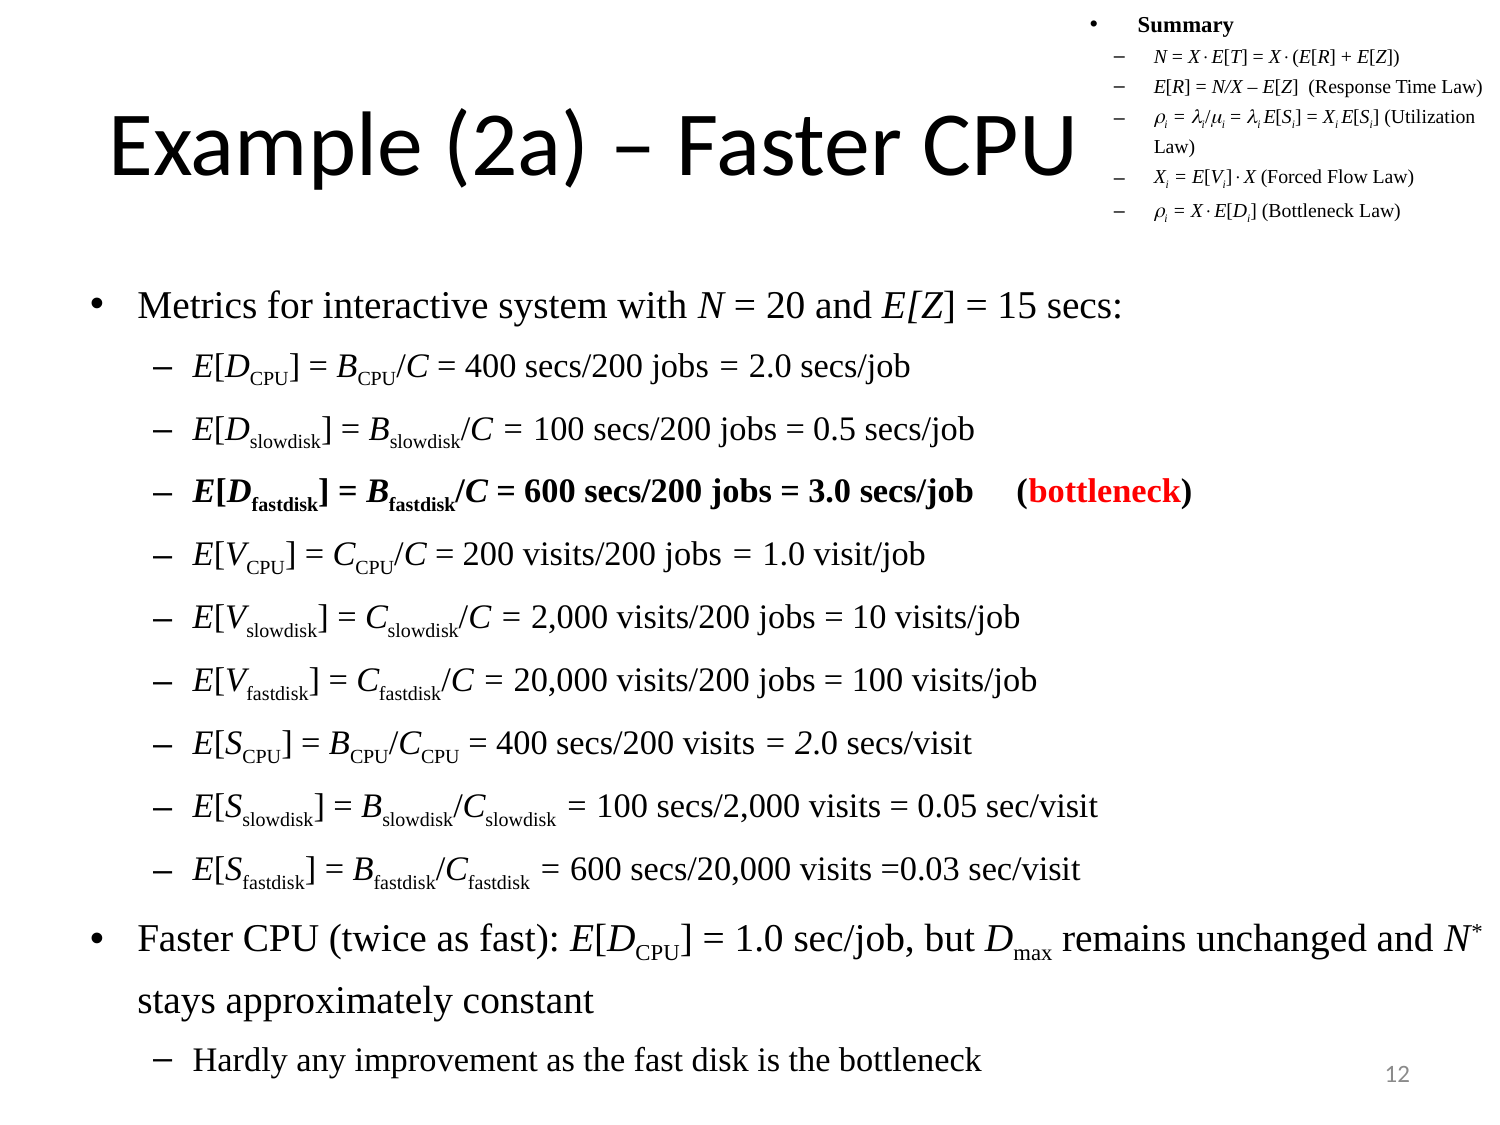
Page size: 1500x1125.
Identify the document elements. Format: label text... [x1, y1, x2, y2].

title Example (2a) – Faster CPU [12, 45, 1074, 233]
slide_number 12 [1074, 1042, 1425, 1103]
text_box Summary N = XE[T] = X(E[R] + E[Z]) E[R] = N/X – E[Z] (Response Time Law) i = i/i = i E[Si] = Xi E[Si] (Utilization Law) Xi = E[Vi]X (Forced Flow Law) i = XE[Di] (Bottleneck Law) [1074, 0, 1500, 263]
list Metrics for interactive system with N = 20 and E[Z] = 15 secs: E[DCPU] = BCPU/C = 400 secs/200 jobs = 2.0 secs/job E[Dslowdisk] = Bslowdisk/C = 100 secs/200 jobs = 0.5 secs/job E[Dfastdisk] = Bfastdisk/C = 600 secs/200 jobs = 3.0 secs/job (bottleneck) E[VCPU] = CCPU/C = 200 visits/200 jobs = 1.0 visit/job E[Vslowdisk] = Cslowdisk/C = 2,000 visits/200 jobs = 10 visits/job E[Vfastdisk] = Cfastdisk/C = 20,000 visits/200 jobs = 100 visits/job E[SCPU] = BCPU/CCPU = 400 secs/200 visits = 2.0 secs/visit E[Sslowdisk] = Bslowdisk/Cslowdisk = 100 secs/2,000 visits = 0.05 sec/visit E[Sfastdisk] = Bfastdisk/Cfastdisk = 600 secs/20,000 visits =0.03 sec/visit Faster CPU (twice as fast): E[DCPU] = 1.0 sec/job, but Dmax remains unchanged and N* stays approximately constant Hardly any improvement as the fast disk is the bottleneck [75, 262, 1500, 1100]
